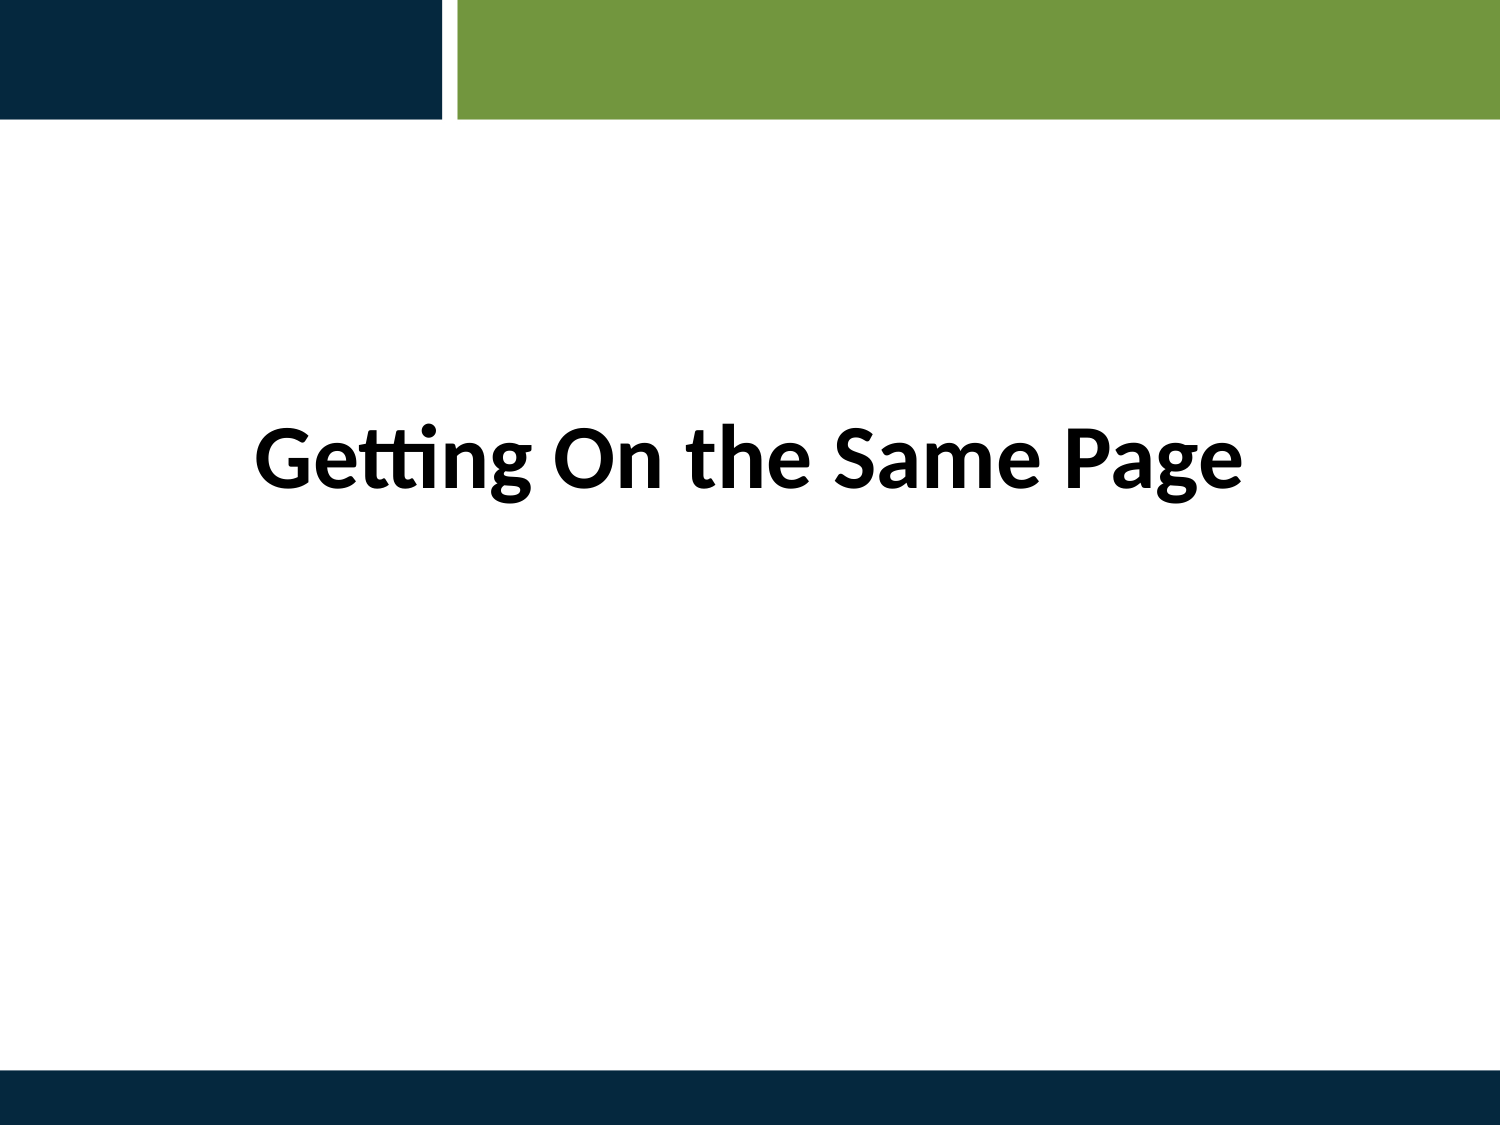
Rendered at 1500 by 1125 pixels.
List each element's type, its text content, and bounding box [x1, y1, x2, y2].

picture [0, 0, 1500, 1125]
text_box Getting On the Same Page [114, 389, 1386, 515]
